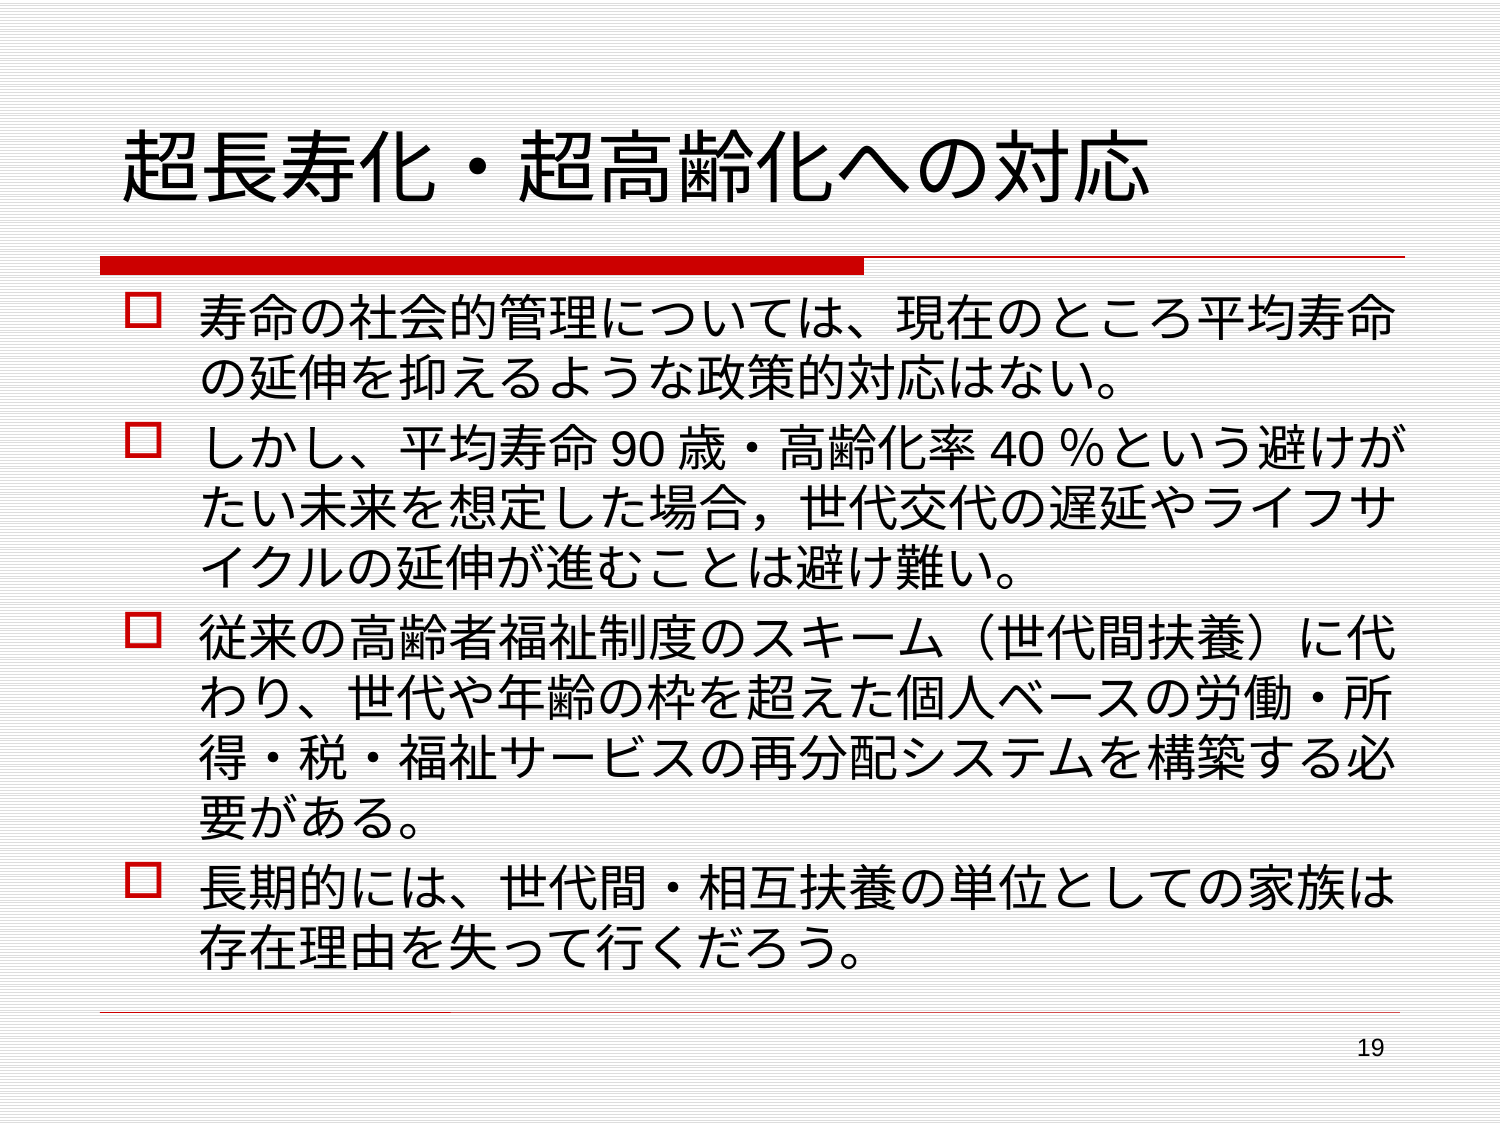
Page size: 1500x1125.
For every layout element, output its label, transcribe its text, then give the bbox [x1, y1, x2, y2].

list 寿命の社会的管理については、現在のところ平均寿命の延伸を抑えるような政策的対応はない。 しかし、平均寿命90歳・高齢化率40％という避けがたい未来を想定した場合，世代交代の遅延やライフサイクルの延伸が進むことは避け難い。 従来の高齢者福祉制度のスキーム（世代間扶養）に代わり、世代や年齢の枠を超えた個人ベースの労働・所得・税・福祉サービスの再分配システムを構築する必要がある。 長期的には、世代間・相互扶養の単位としての家族は存在理由を失って行くだろう。 [105, 278, 1436, 937]
title 超長寿化・超高齢化への対応 [105, 101, 1366, 229]
slide_number 19 [1074, 1024, 1401, 1103]
